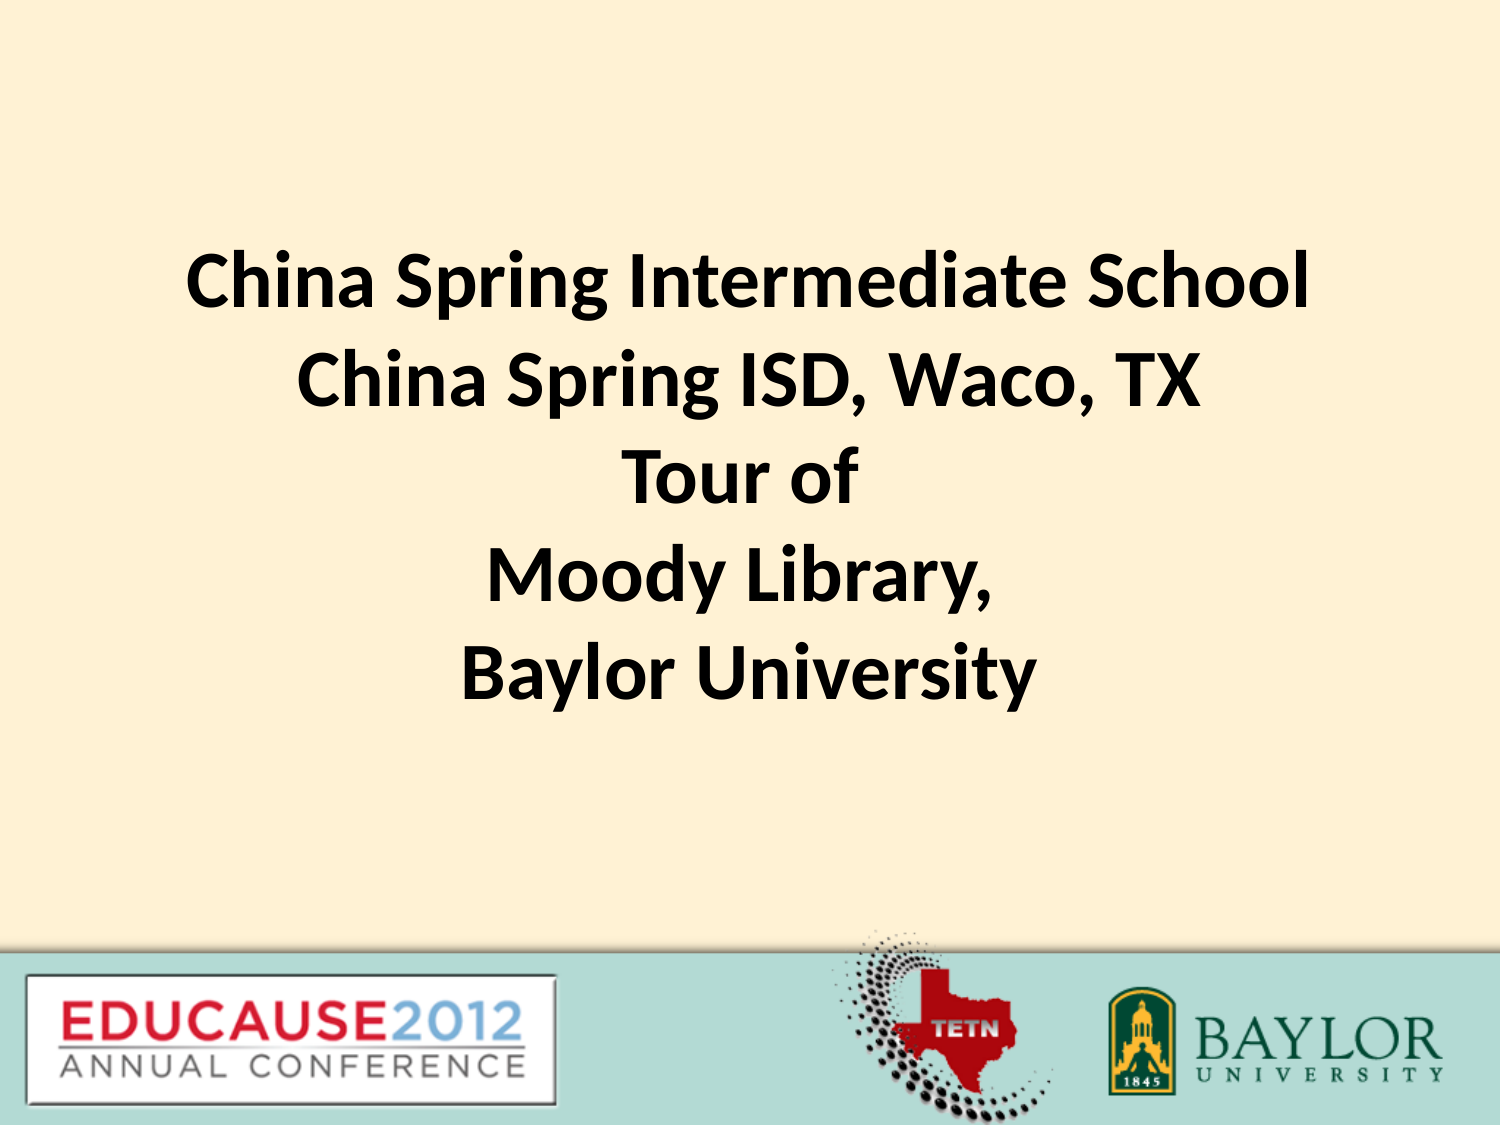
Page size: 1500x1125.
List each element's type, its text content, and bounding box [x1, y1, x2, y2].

picture [0, 0, 1500, 1125]
title China Spring Intermediate School China Spring ISD, Waco, TX Tour of Moody Library, Baylor University [75, 217, 1425, 824]
